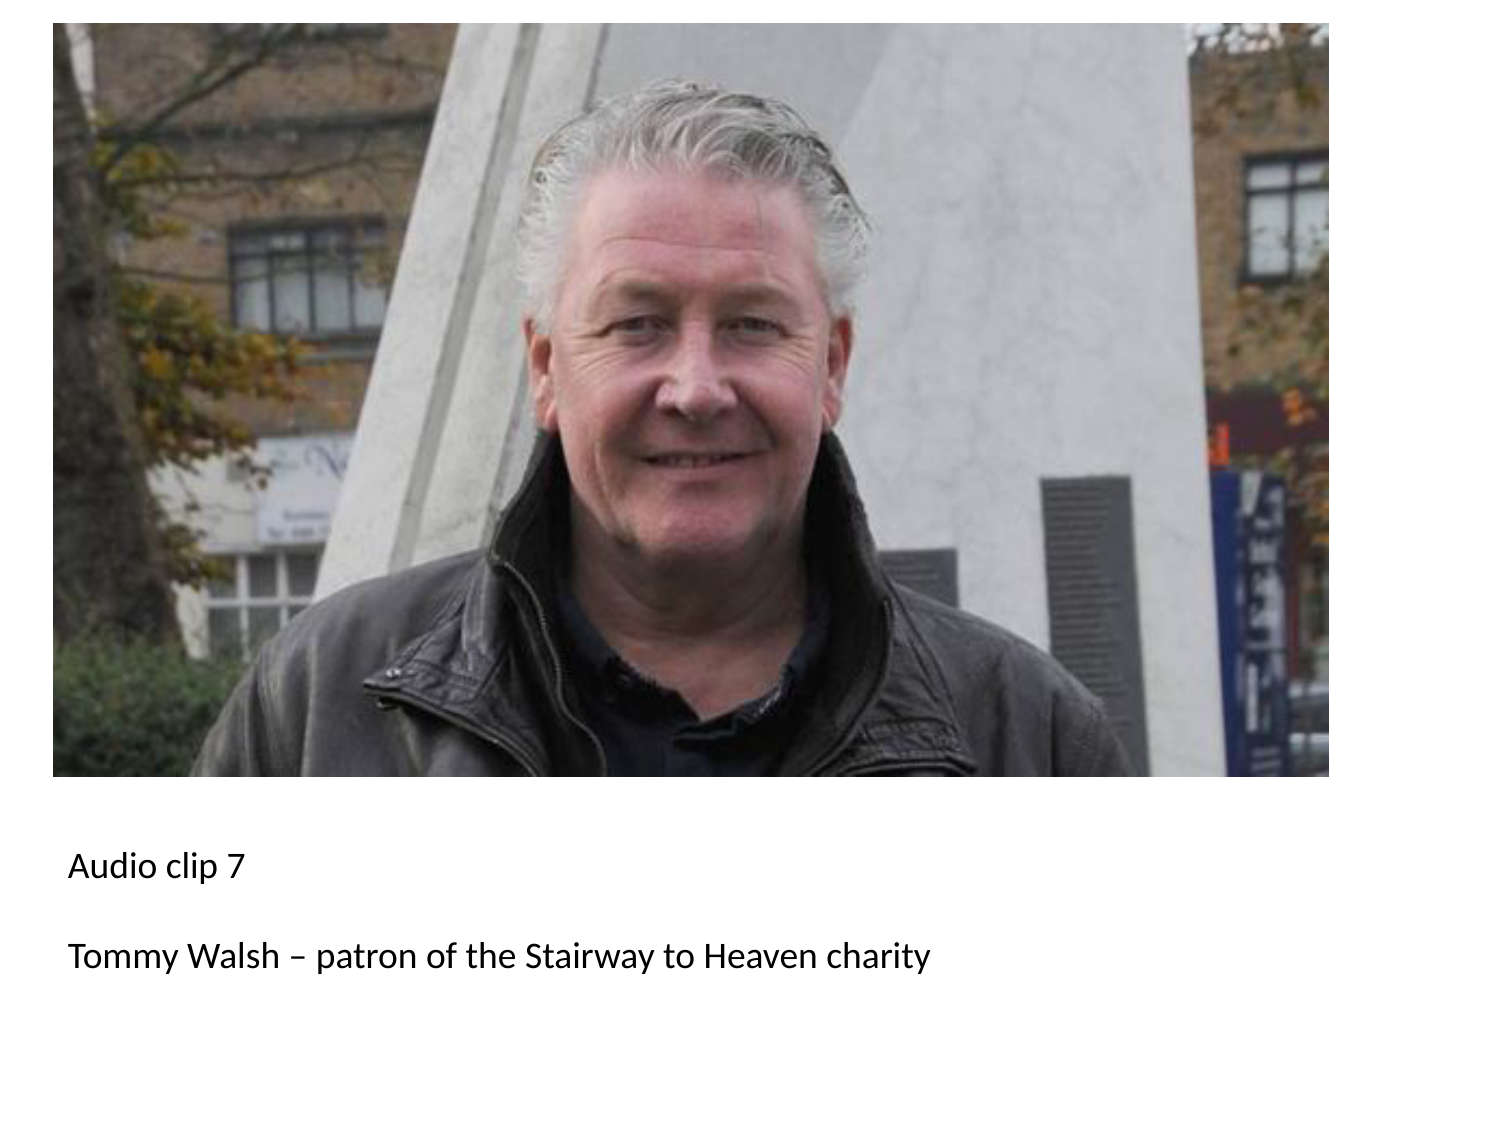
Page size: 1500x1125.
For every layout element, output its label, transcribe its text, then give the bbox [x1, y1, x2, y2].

text_box Audio clip 7 Tommy Walsh – patron of the Stairway to Heaven charity [53, 834, 1376, 984]
picture [52, 23, 1330, 777]
